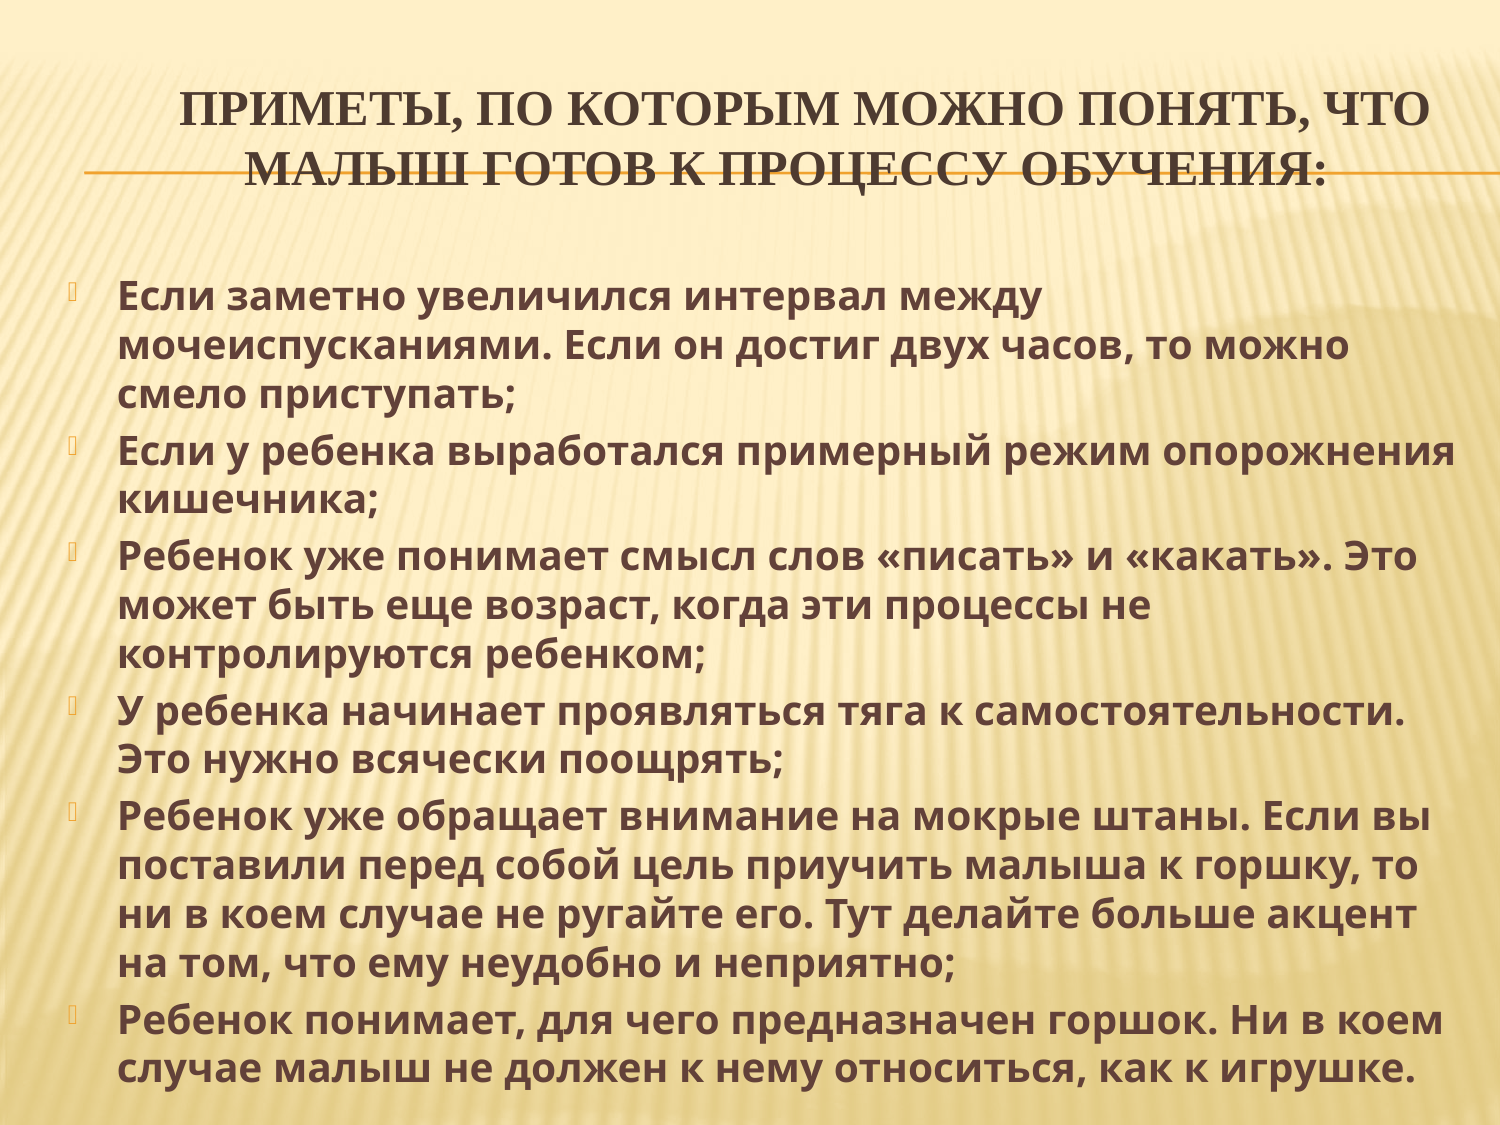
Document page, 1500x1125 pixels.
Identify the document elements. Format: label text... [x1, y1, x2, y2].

title приметы, по которым можно понять, что малыш готов к процессу обучения: [75, 66, 1500, 204]
list Если заметно увеличился интервал между мочеиспусканиями. Если он достиг двух часов, то можно смело приступать; Если у ребенка выработался примерный режим опорожнения кишечника; Ребенок уже понимает смысл слов «писать» и «какать». Это может быть еще возраст, когда эти процессы не контролируются ребенком; У ребенка начинает проявляться тяга к самостоятельности. Это нужно всячески поощрять; Ребенок уже обращает внимание на мокрые штаны. Если вы поставили перед собой цель приучить малыша к горшку, то ни в коем случае не ругайте его. Тут делайте больше акцент на том, что ему неудобно и неприятно; Ребенок понимает, для чего предназначен горшок. Ни в коем случае малыш не должен к нему относиться, как к игрушке. [53, 262, 1479, 1125]
